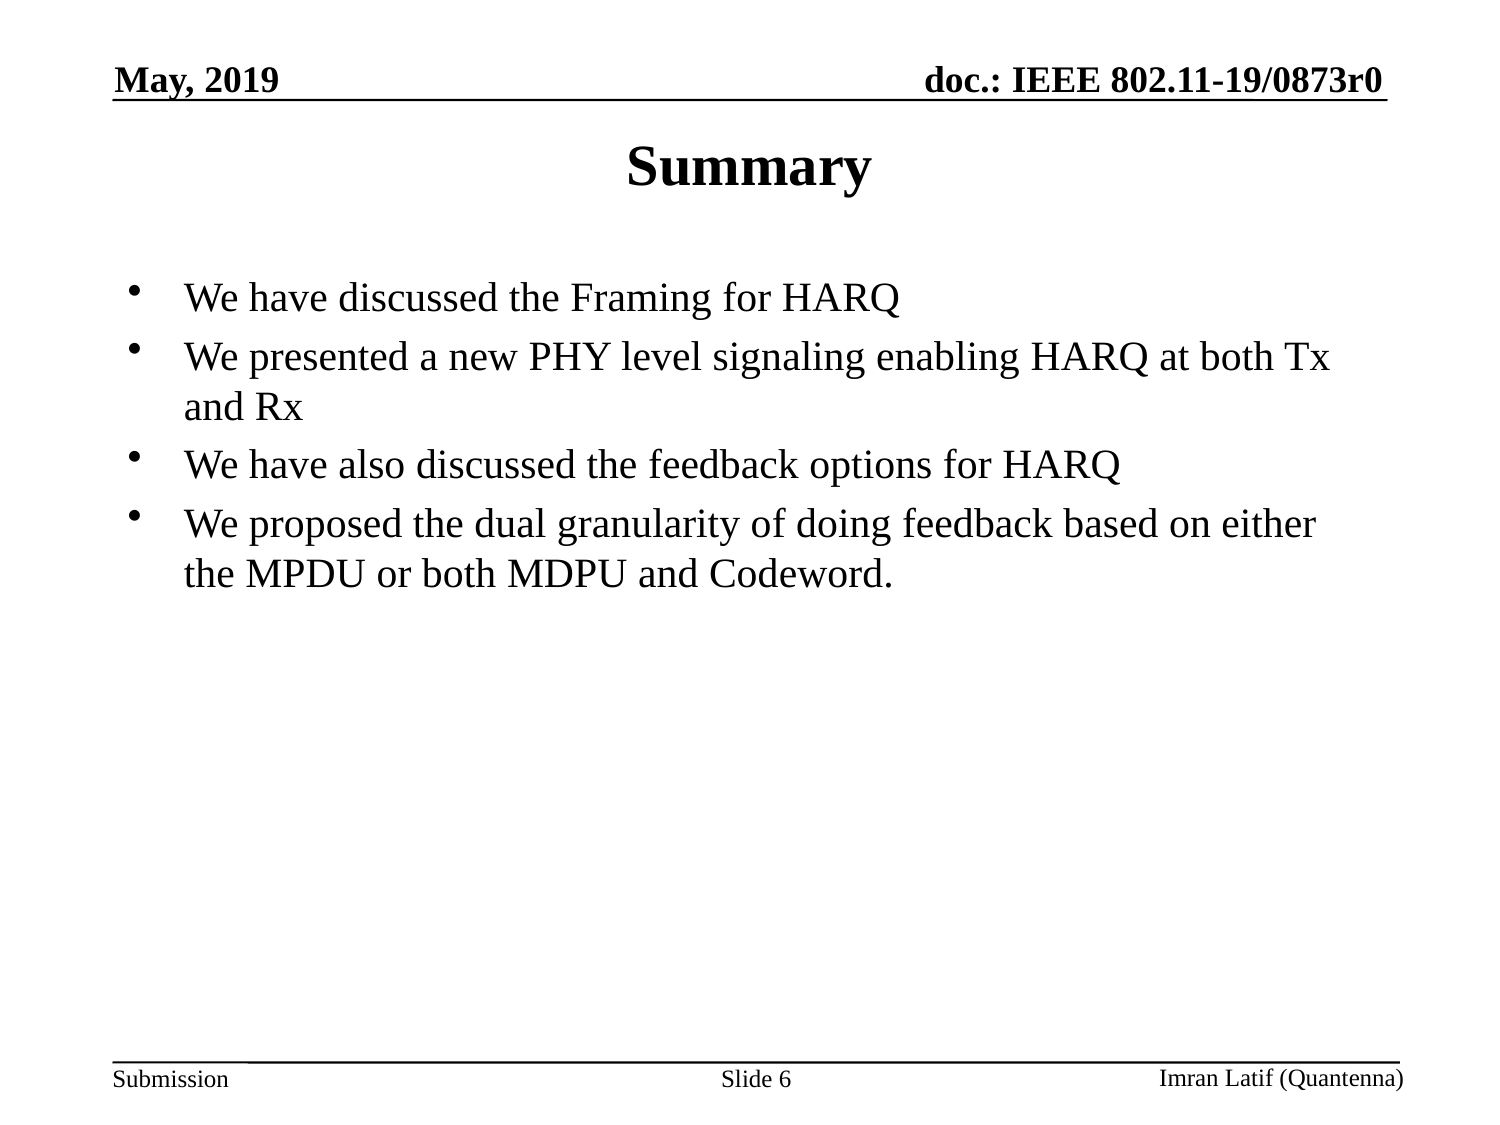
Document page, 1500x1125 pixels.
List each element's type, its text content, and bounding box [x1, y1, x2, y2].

list We have discussed the Framing for HARQ We presented a new PHY level signaling enabling HARQ at both Tx and Rx We have also discussed the feedback options for HARQ We proposed the dual granularity of doing feedback based on either the MPDU or both MDPU and Codeword. [112, 262, 1388, 1001]
slide_number Slide 6 [712, 1061, 800, 1093]
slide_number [114, 54, 288, 101]
title Summary [112, 112, 1388, 213]
